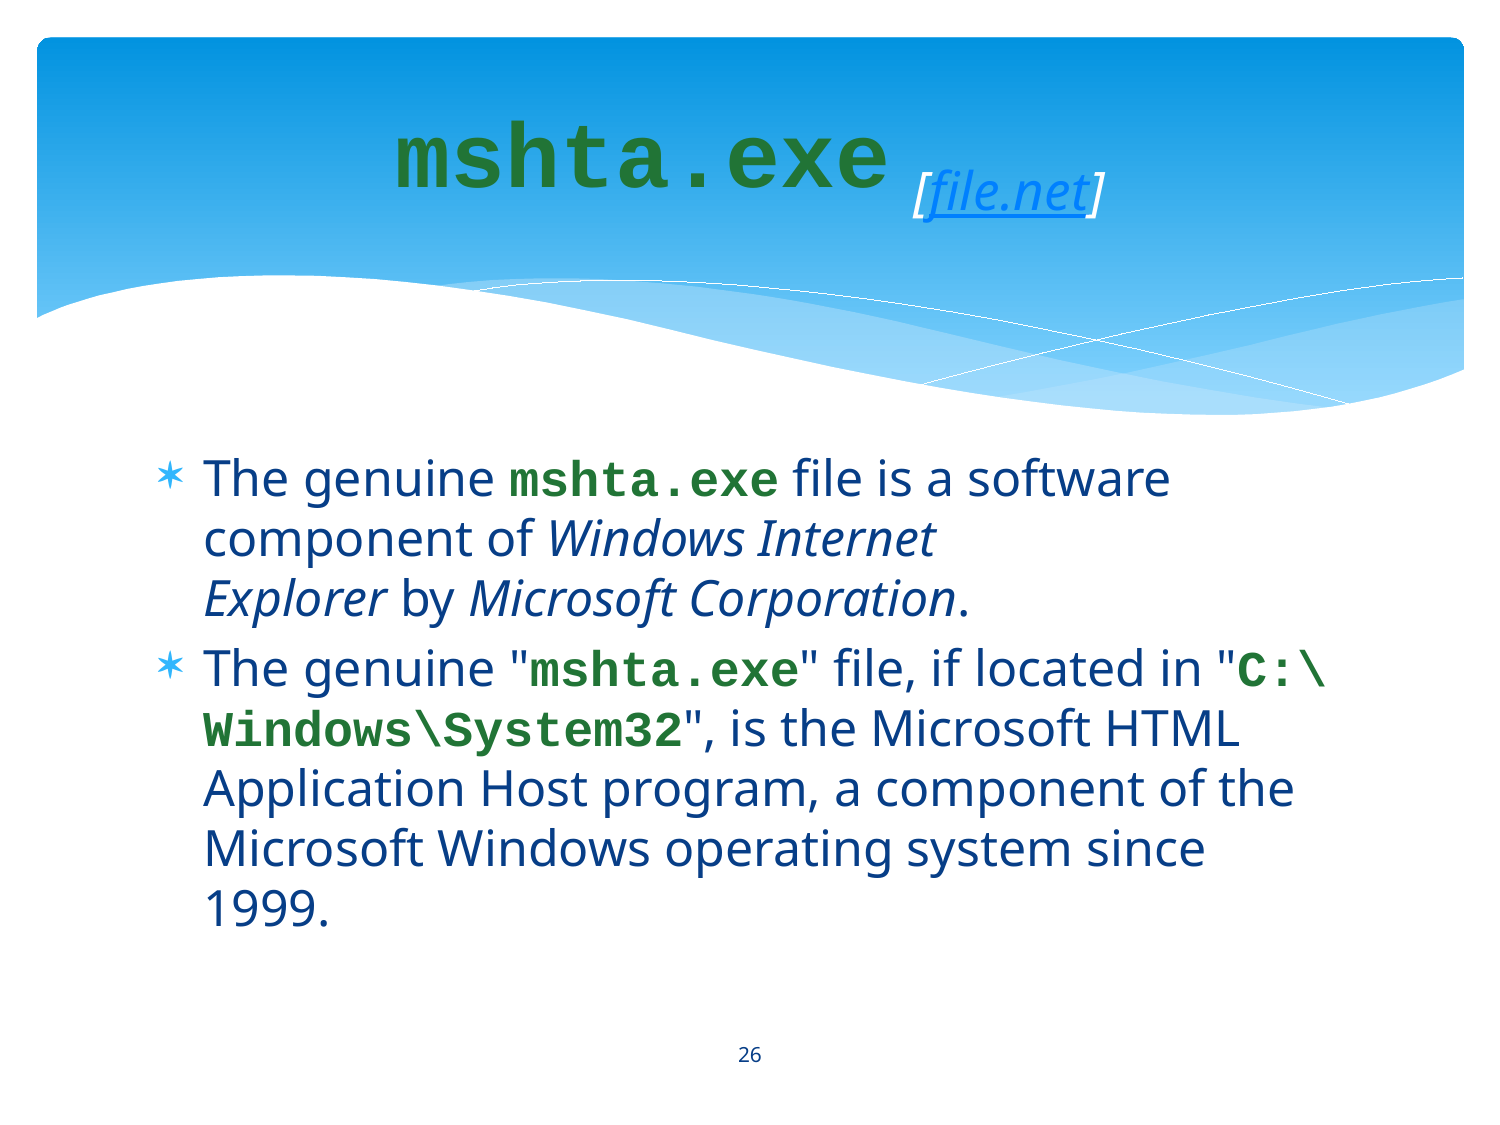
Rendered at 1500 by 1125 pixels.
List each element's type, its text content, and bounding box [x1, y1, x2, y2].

title mshta.exe [file.net] [75, 55, 1425, 261]
list The genuine mshta.exe file is a software component of Windows Internet Explorer by Microsoft Corporation. The genuine "mshta.exe" file, if located in "C:\Windows\System32", is the Microsoft HTML Application Host program, a component of the Microsoft Windows operating system since 1999. [143, 438, 1359, 1005]
slide_number 26 [654, 1025, 846, 1086]
